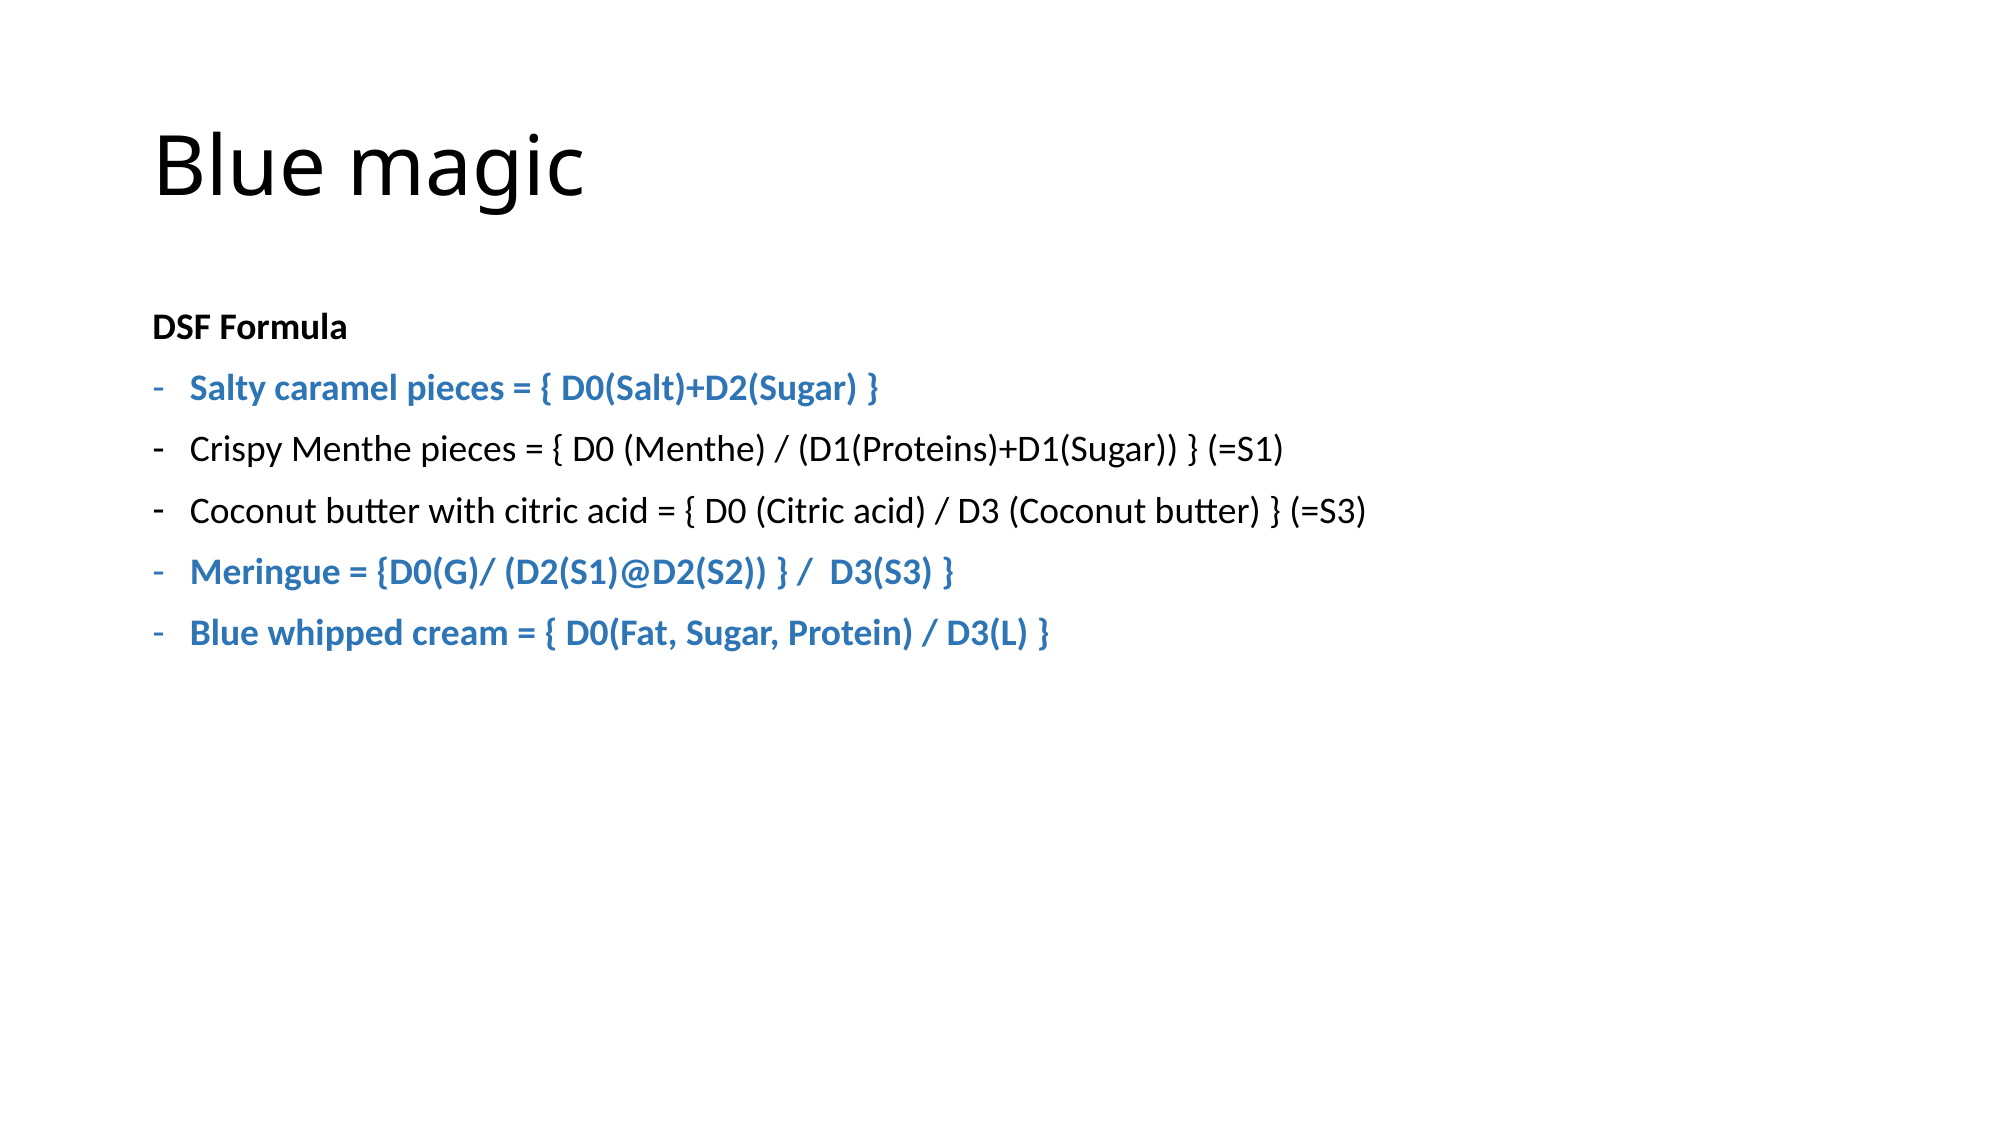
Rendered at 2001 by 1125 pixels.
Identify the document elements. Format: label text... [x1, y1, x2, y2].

title Blue magic [137, 59, 1863, 278]
list DSF Formula Salty caramel pieces = { D0(Salt)+D2(Sugar) } Crispy Menthe pieces = { D0 (Menthe) / (D1(Proteins)+D1(Sugar)) } (=S1) Coconut butter with citric acid = { D0 (Citric acid) / D3 (Coconut butter) } (=S3) Meringue = {D0(G)/ (D2(S1)@D2(S2)) } / D3(S3) } Blue whipped cream = { D0(Fat, Sugar, Protein) / D3(L) } [137, 299, 1863, 1014]
